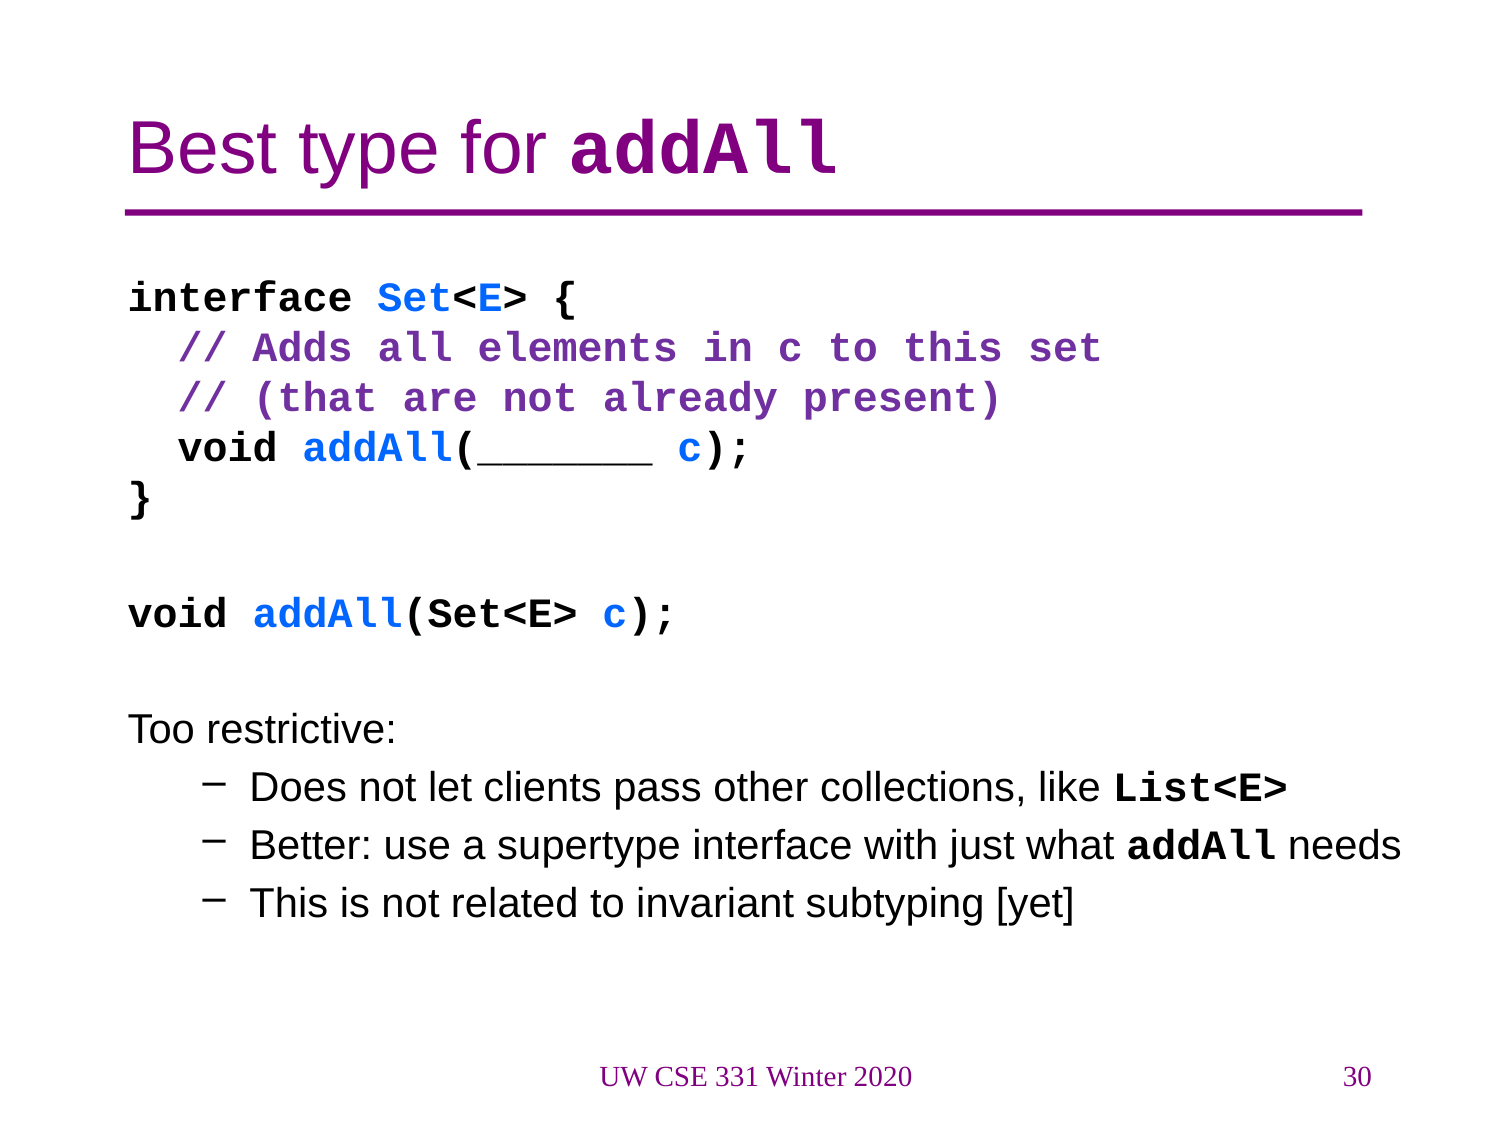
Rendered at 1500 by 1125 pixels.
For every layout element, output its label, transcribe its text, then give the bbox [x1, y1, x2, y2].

list interface Set<E> { // Adds all elements in c to this set // (that are not already present) void addAll(_______ c); } void addAll(Set<E> c); Too restrictive: Does not let clients pass other collections, like List<E> Better: use a supertype interface with just what addAll needs This is not related to invariant subtyping [yet] [112, 262, 1450, 1000]
title Best type for addAll [112, 50, 1388, 238]
footer UW CSE 331 Winter 2020 [474, 1049, 1038, 1125]
slide_number 30 [1074, 1049, 1388, 1125]
